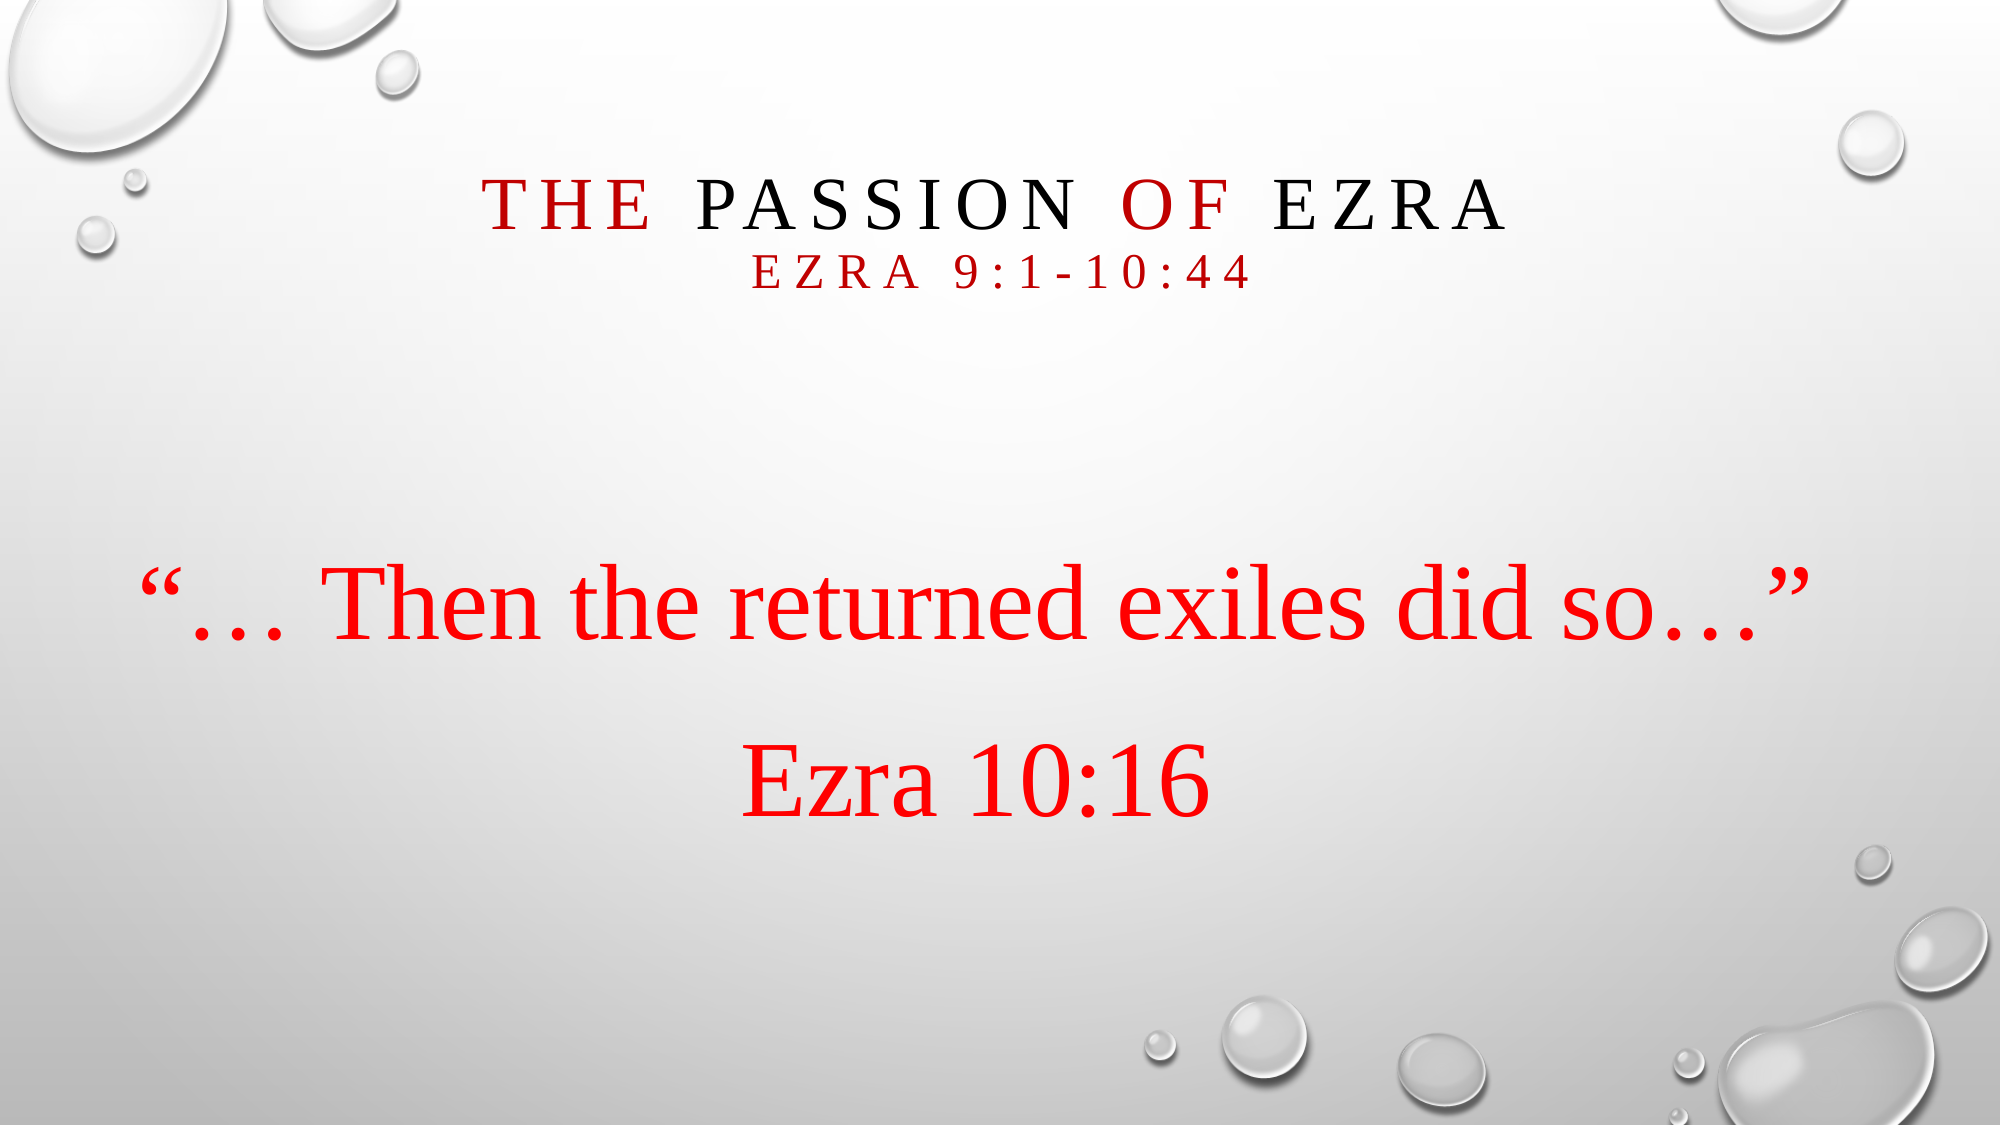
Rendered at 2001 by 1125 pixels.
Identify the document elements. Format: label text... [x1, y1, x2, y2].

title The passion of Ezra Ezra 9:1-10:44 [149, 101, 1851, 364]
list “… Then the returned exiles did so…” Ezra 10:16 [101, 497, 1851, 858]
picture [0, 0, 2000, 1125]
